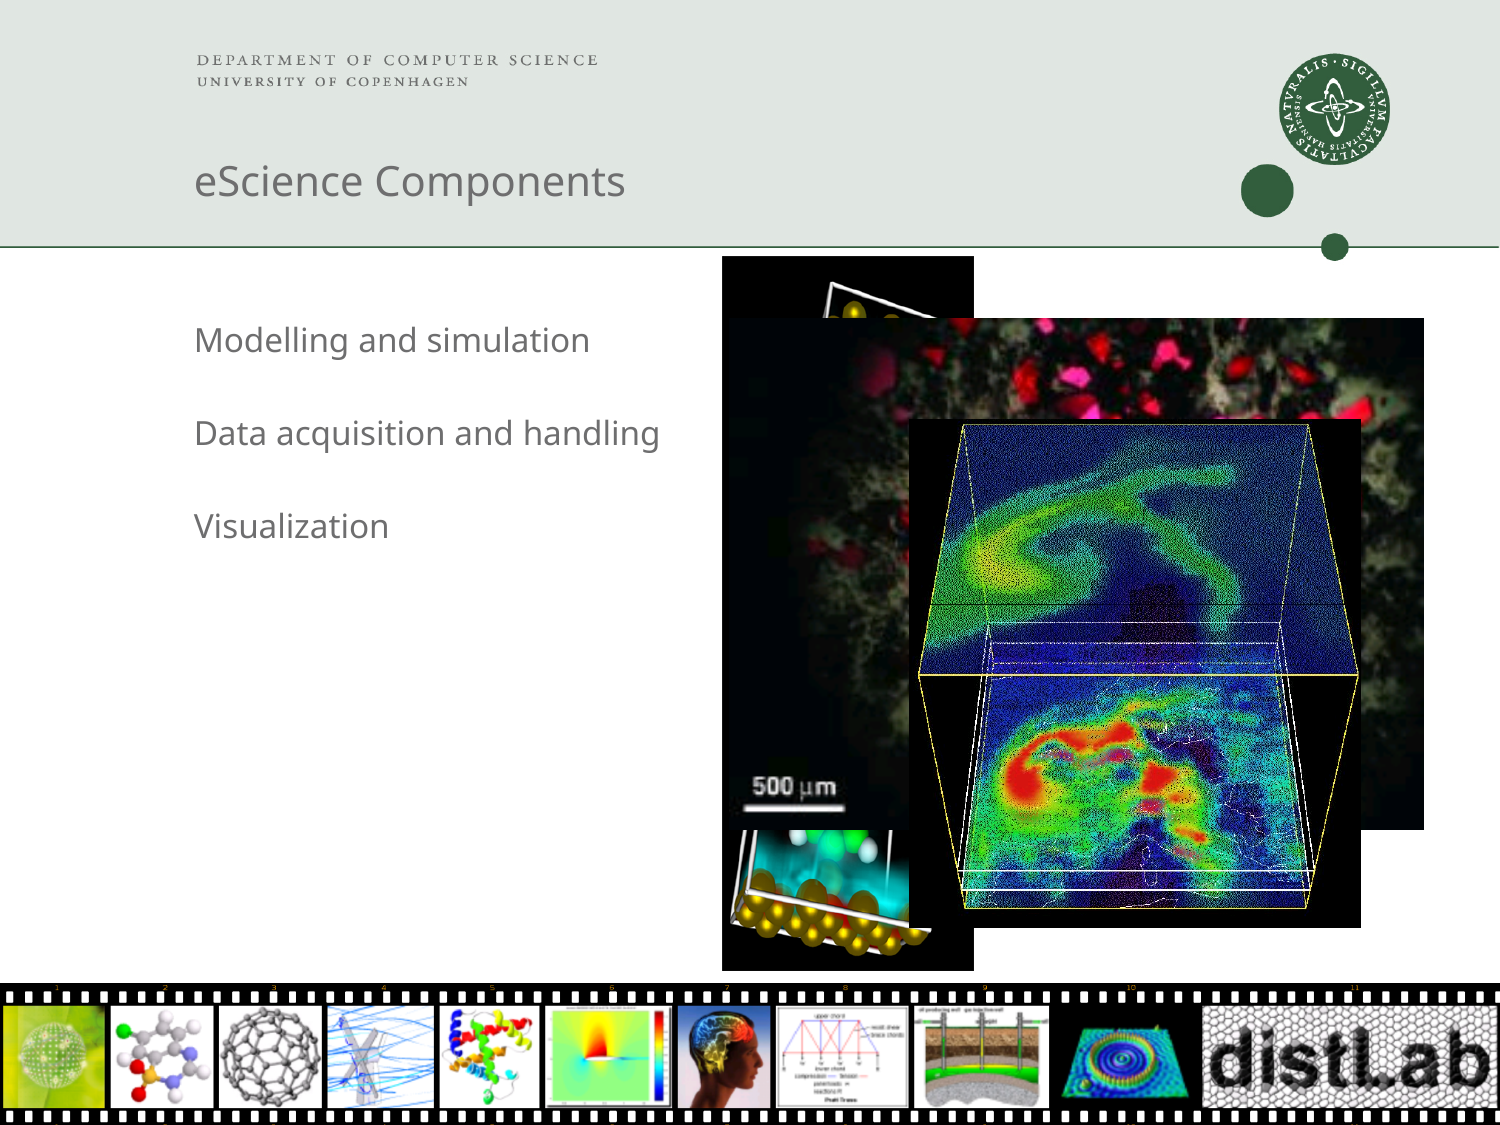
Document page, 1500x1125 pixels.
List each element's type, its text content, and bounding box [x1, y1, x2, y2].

list Modelling and simulation Data acquisition and handling Visualization [193, 318, 717, 895]
title eScience Components [193, 99, 1138, 205]
picture [0, 983, 1500, 1125]
picture [0, 0, 1500, 971]
